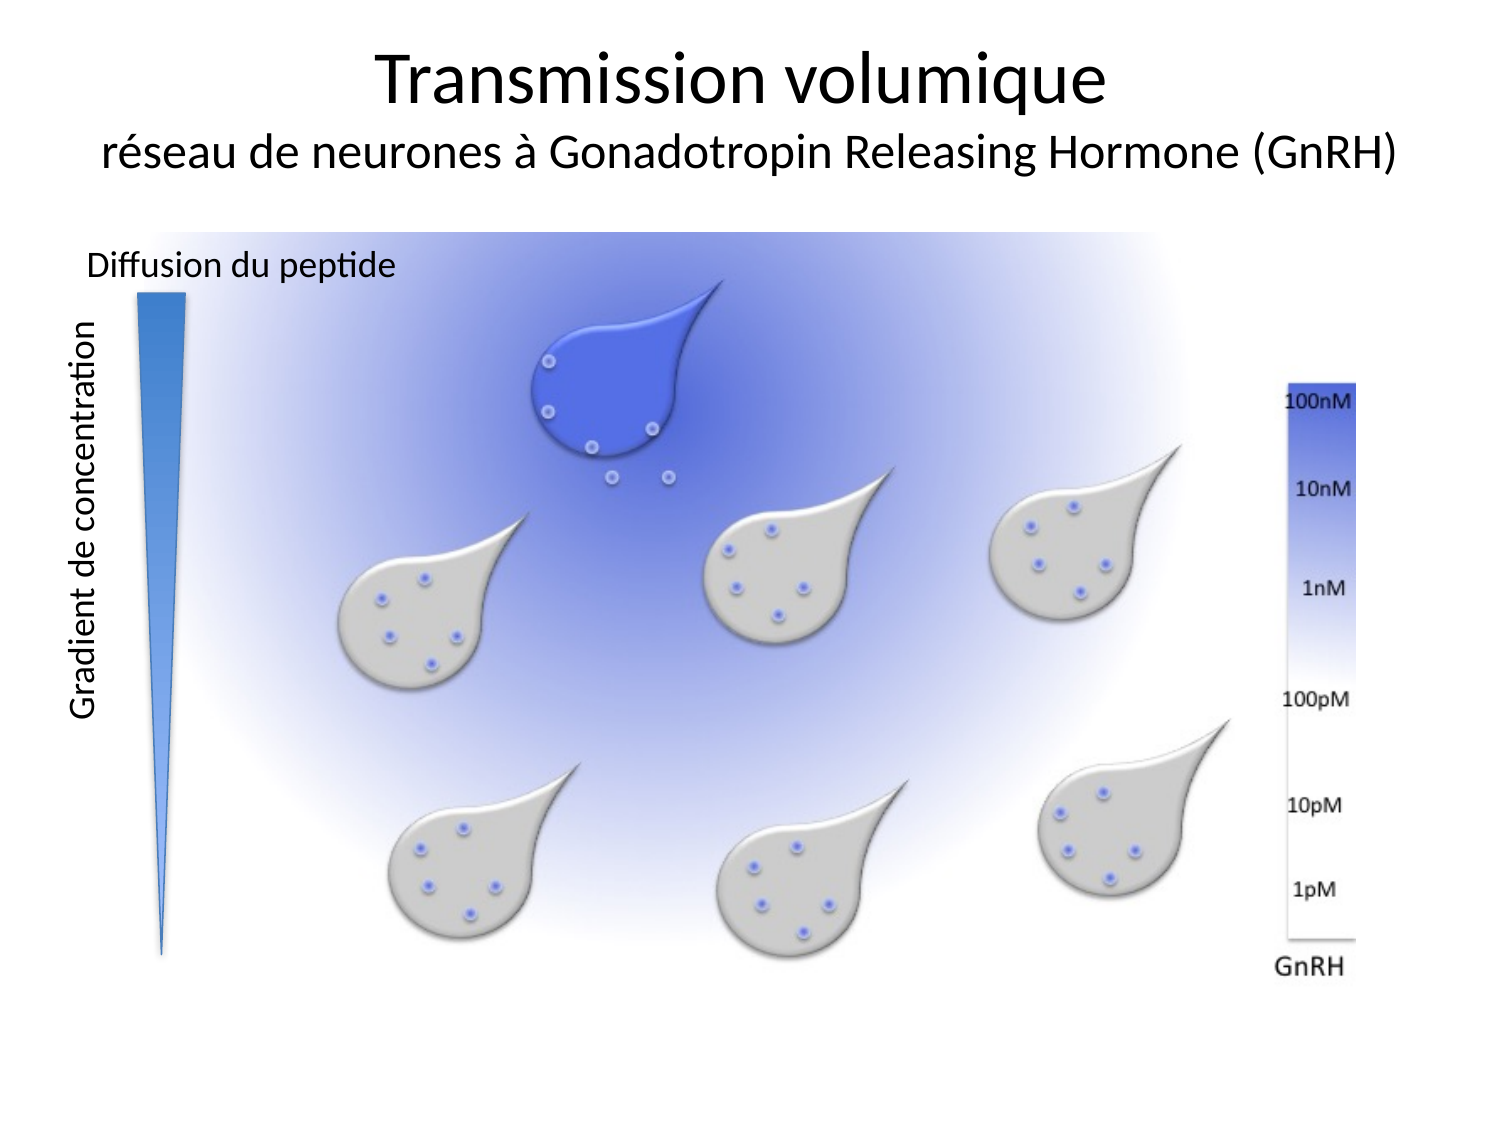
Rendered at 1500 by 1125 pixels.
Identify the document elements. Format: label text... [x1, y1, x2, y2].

title Transmission volumique réseau de neurones à Gonadotropin Releasing Hormone (GnRH) [75, 45, 1425, 233]
text_box Gradient de concentration [49, 305, 109, 736]
picture [144, 232, 1356, 1125]
text_box Diffusion du peptide [71, 232, 142, 293]
